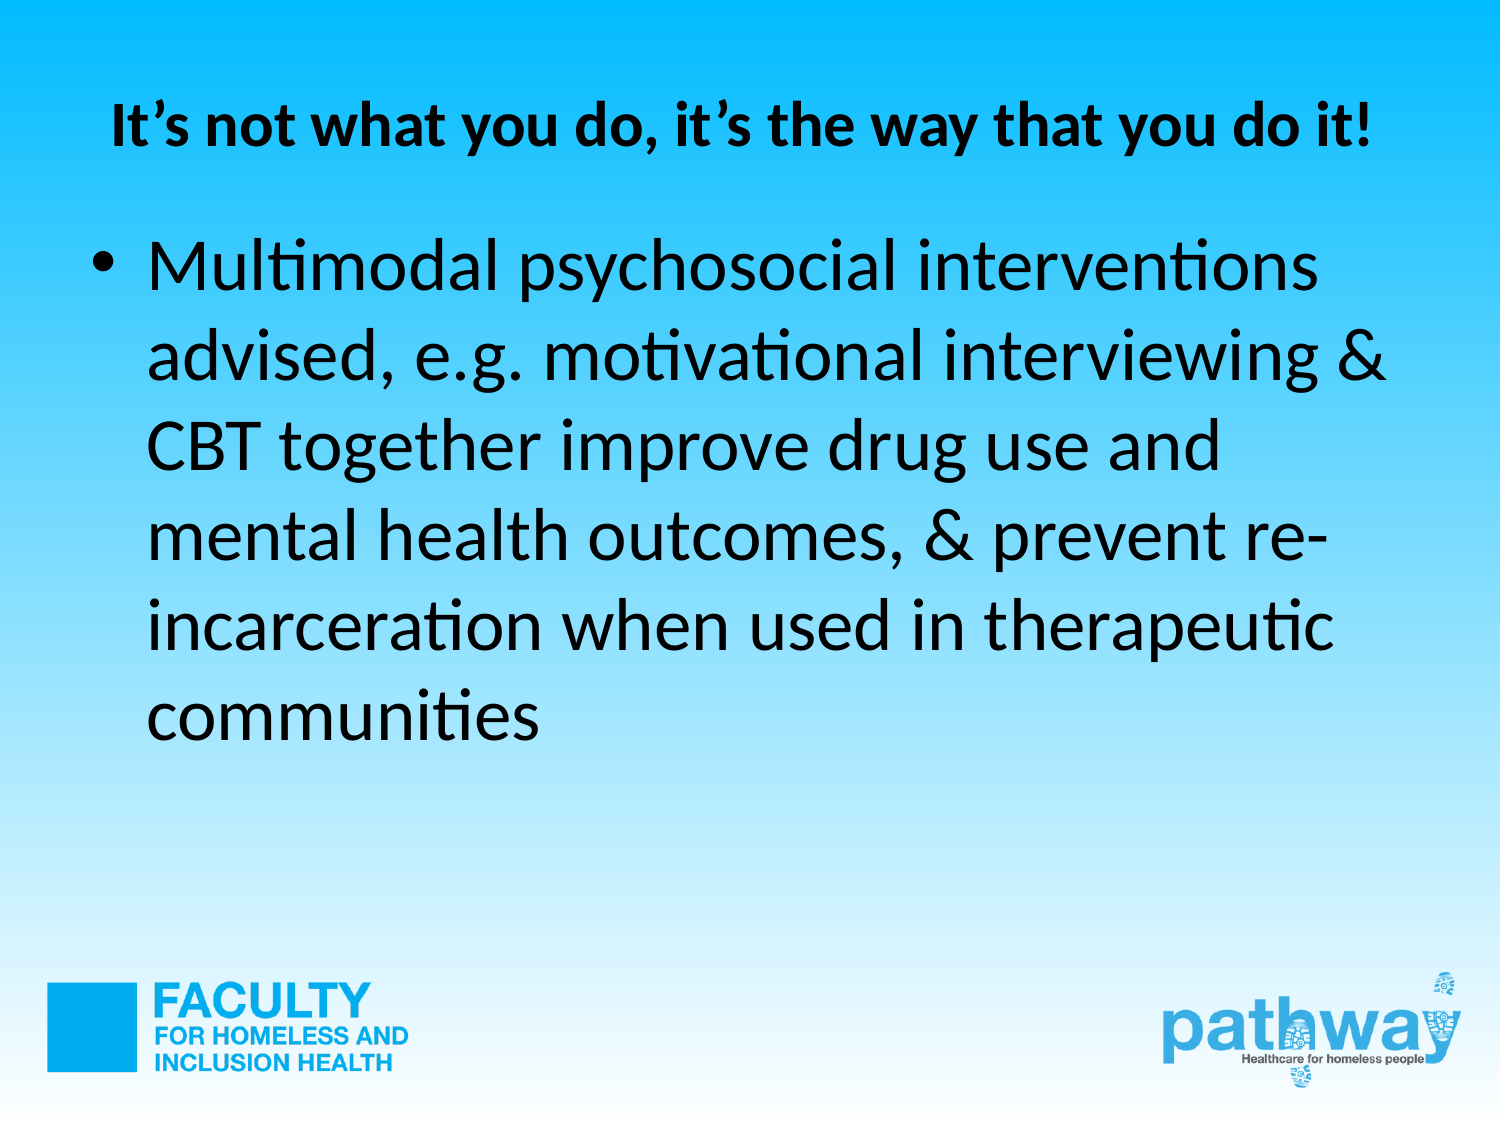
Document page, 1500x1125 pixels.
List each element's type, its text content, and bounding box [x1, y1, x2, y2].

list Multimodal psychosocial interventions advised, e.g. motivational interviewing & CBT together improve drug use and mental health outcomes, & prevent re-incarceration when used in therapeutic communities [75, 208, 1425, 953]
picture [1163, 964, 1461, 1090]
picture [29, 964, 426, 1090]
title It’s not what you do, it’s the way that you do it! [75, 45, 1425, 197]
